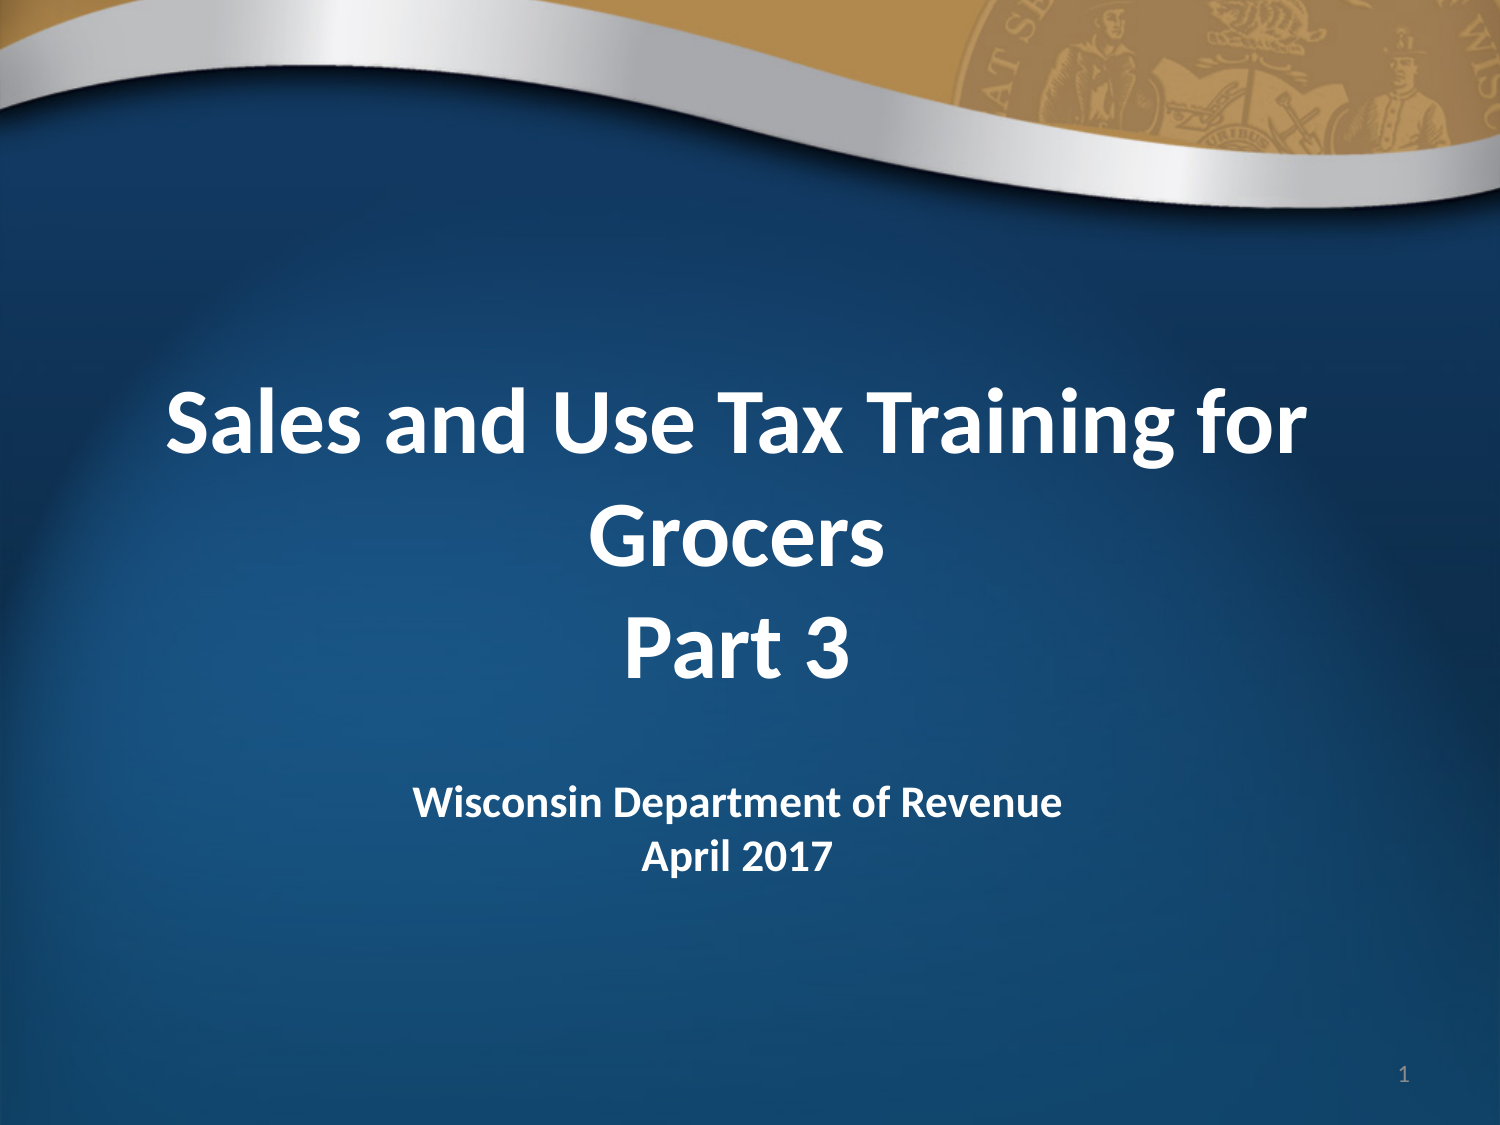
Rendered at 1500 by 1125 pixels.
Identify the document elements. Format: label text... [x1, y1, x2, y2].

title Sales and Use Tax Training for Grocers Part 3 Wisconsin Department of Revenue April 2017 [62, 237, 1413, 1000]
slide_number 1 [1074, 1042, 1425, 1103]
picture [0, 0, 1500, 1125]
